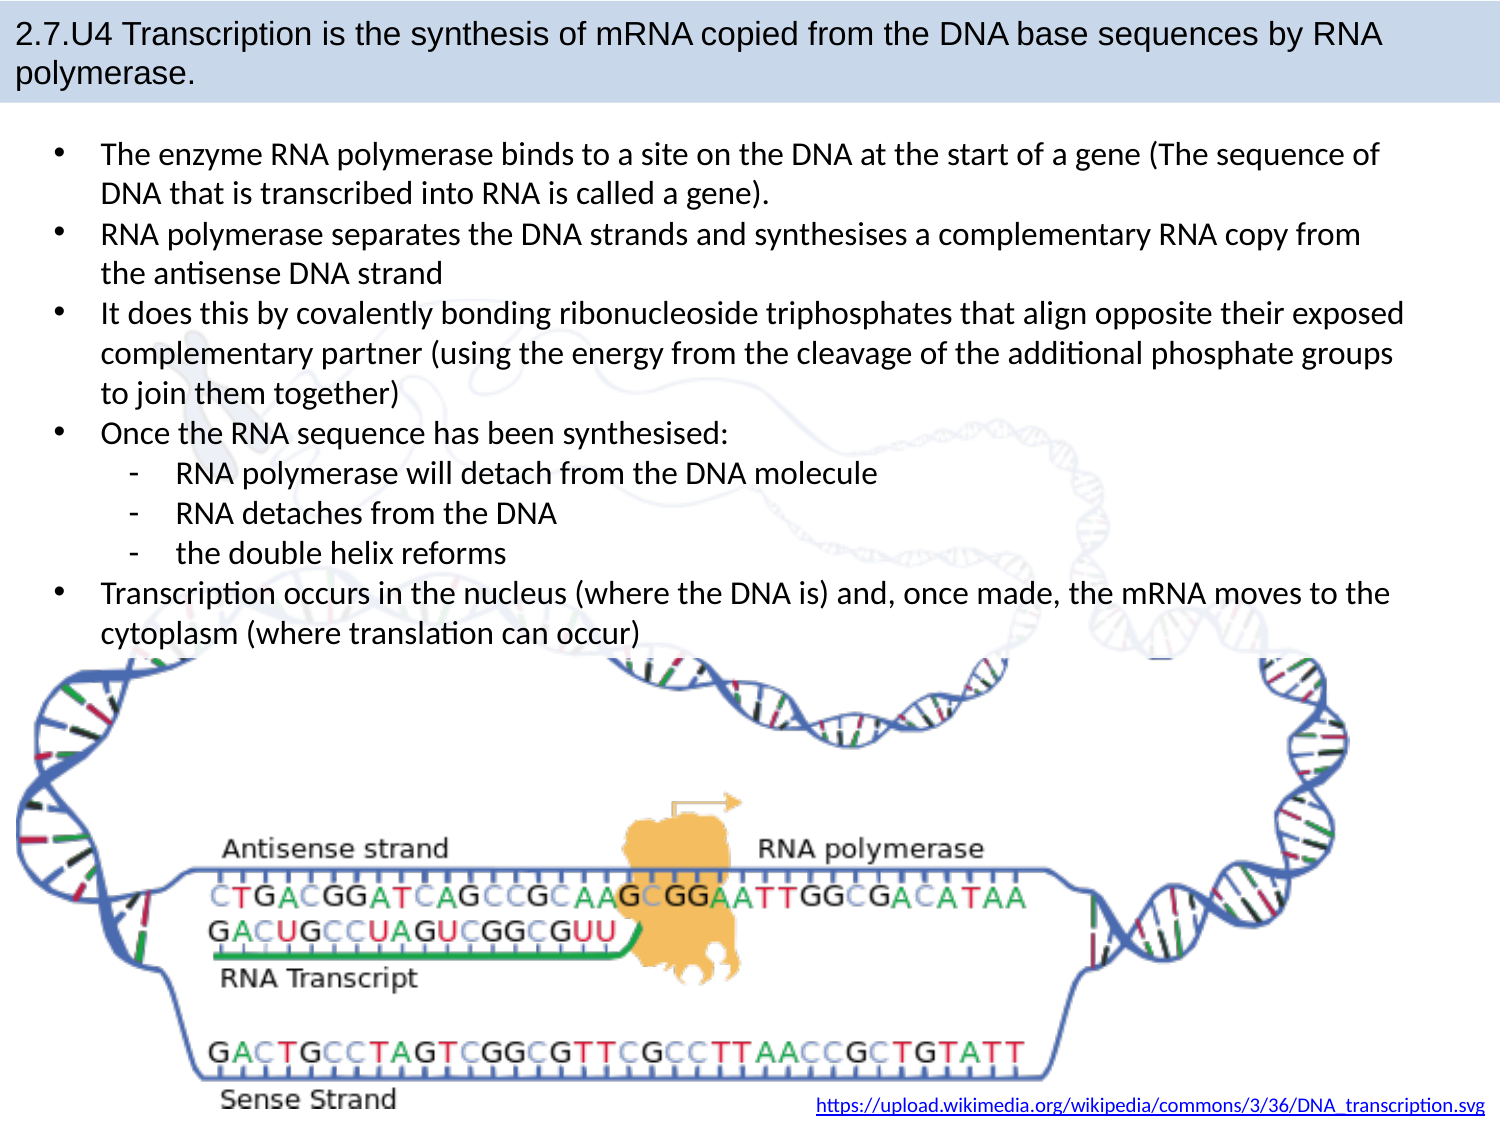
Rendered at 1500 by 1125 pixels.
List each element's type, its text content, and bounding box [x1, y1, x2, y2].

text_box https://upload.wikimedia.org/wikipedia/commons/3/36/DNA_transcription.svg [749, 1084, 1500, 1125]
text_box The enzyme RNA polymerase binds to a site on the DNA at the start of a gene (The sequence of DNA that is transcribed into RNA is called a gene). RNA polymerase separates the DNA strands and synthesises a complementary RNA copy from the antisense DNA strand It does this by covalently bonding ribonucleoside triphosphates that align opposite their exposed complementary partner (using the energy from the cleavage of the additional phosphate groups to join them together) Once the RNA sequence has been synthesised: RNA polymerase will detach from the DNA molecule RNA detaches from the DNA the double helix reforms Transcription occurs in the nucleus (where the DNA is) and, once made, the mRNA moves to the cytoplasm (where translation can occur) [39, 124, 1425, 659]
title 2.7.U4 Transcription is the synthesis of mRNA copied from the DNA base sequences by RNA polymerase. [0, 0, 1500, 103]
picture [16, 299, 1351, 1109]
